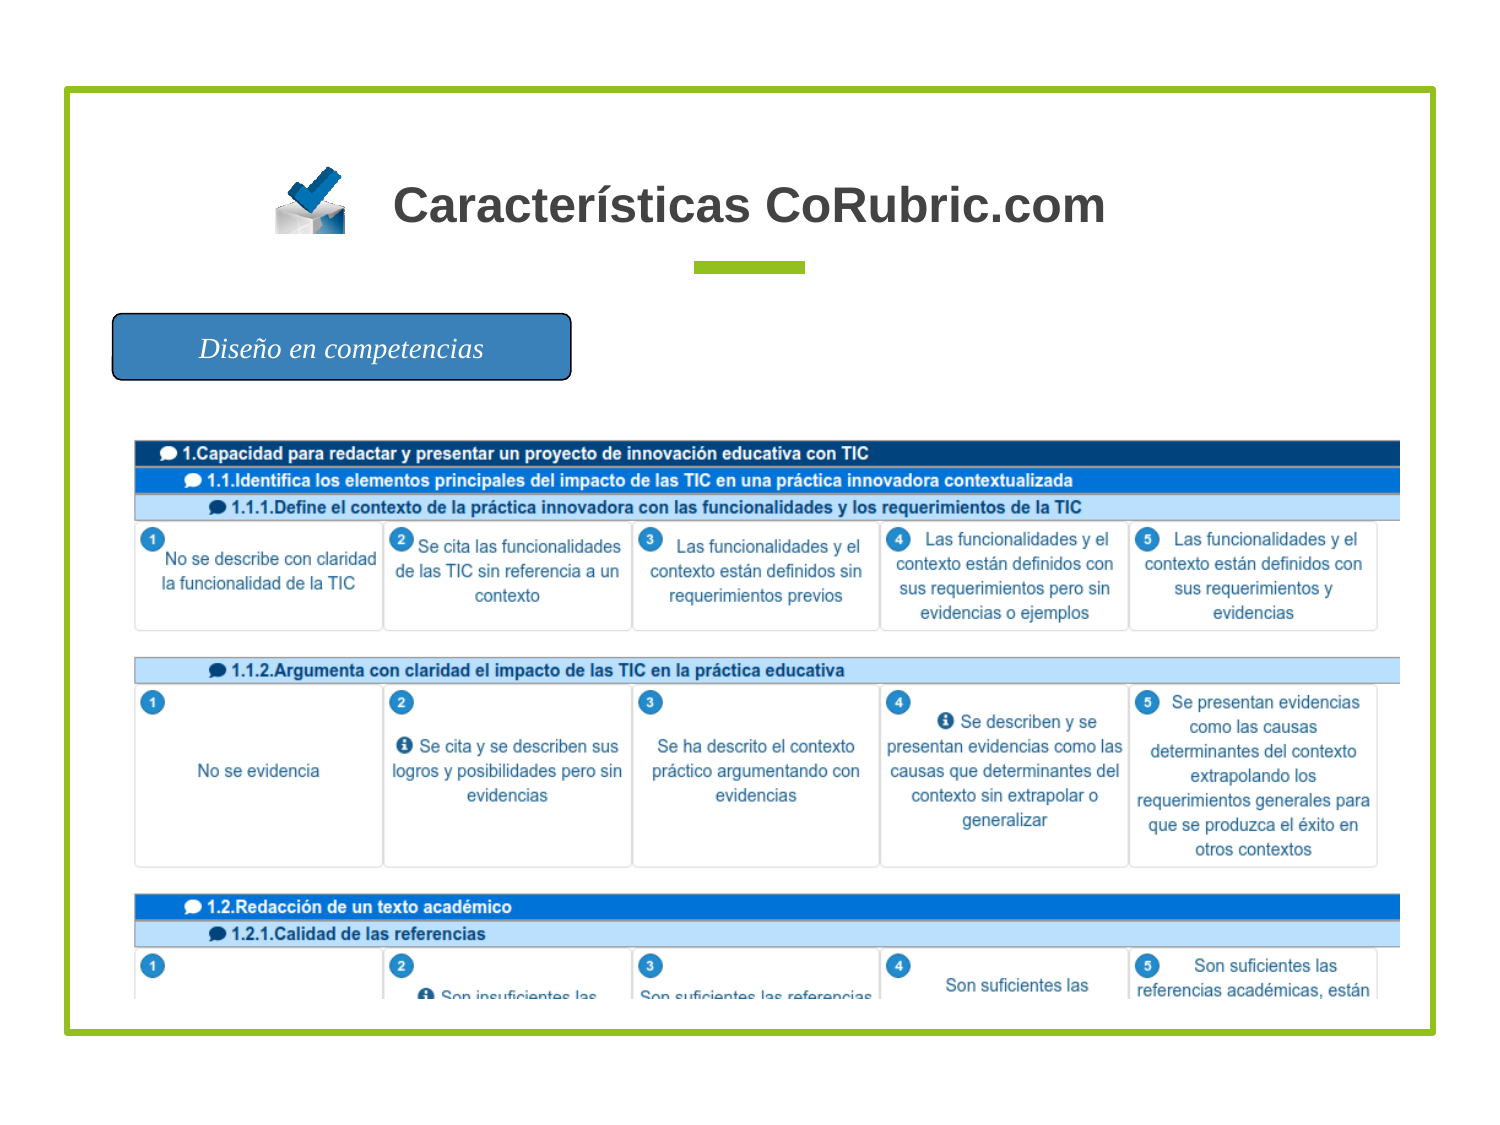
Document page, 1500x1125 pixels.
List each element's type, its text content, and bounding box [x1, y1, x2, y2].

title Características CoRubric.com [0, 47, 1500, 248]
picture [127, 433, 1400, 1000]
text_box Diseño en competencias [112, 313, 571, 380]
picture [265, 162, 354, 234]
text_box [66, 248, 1434, 1033]
